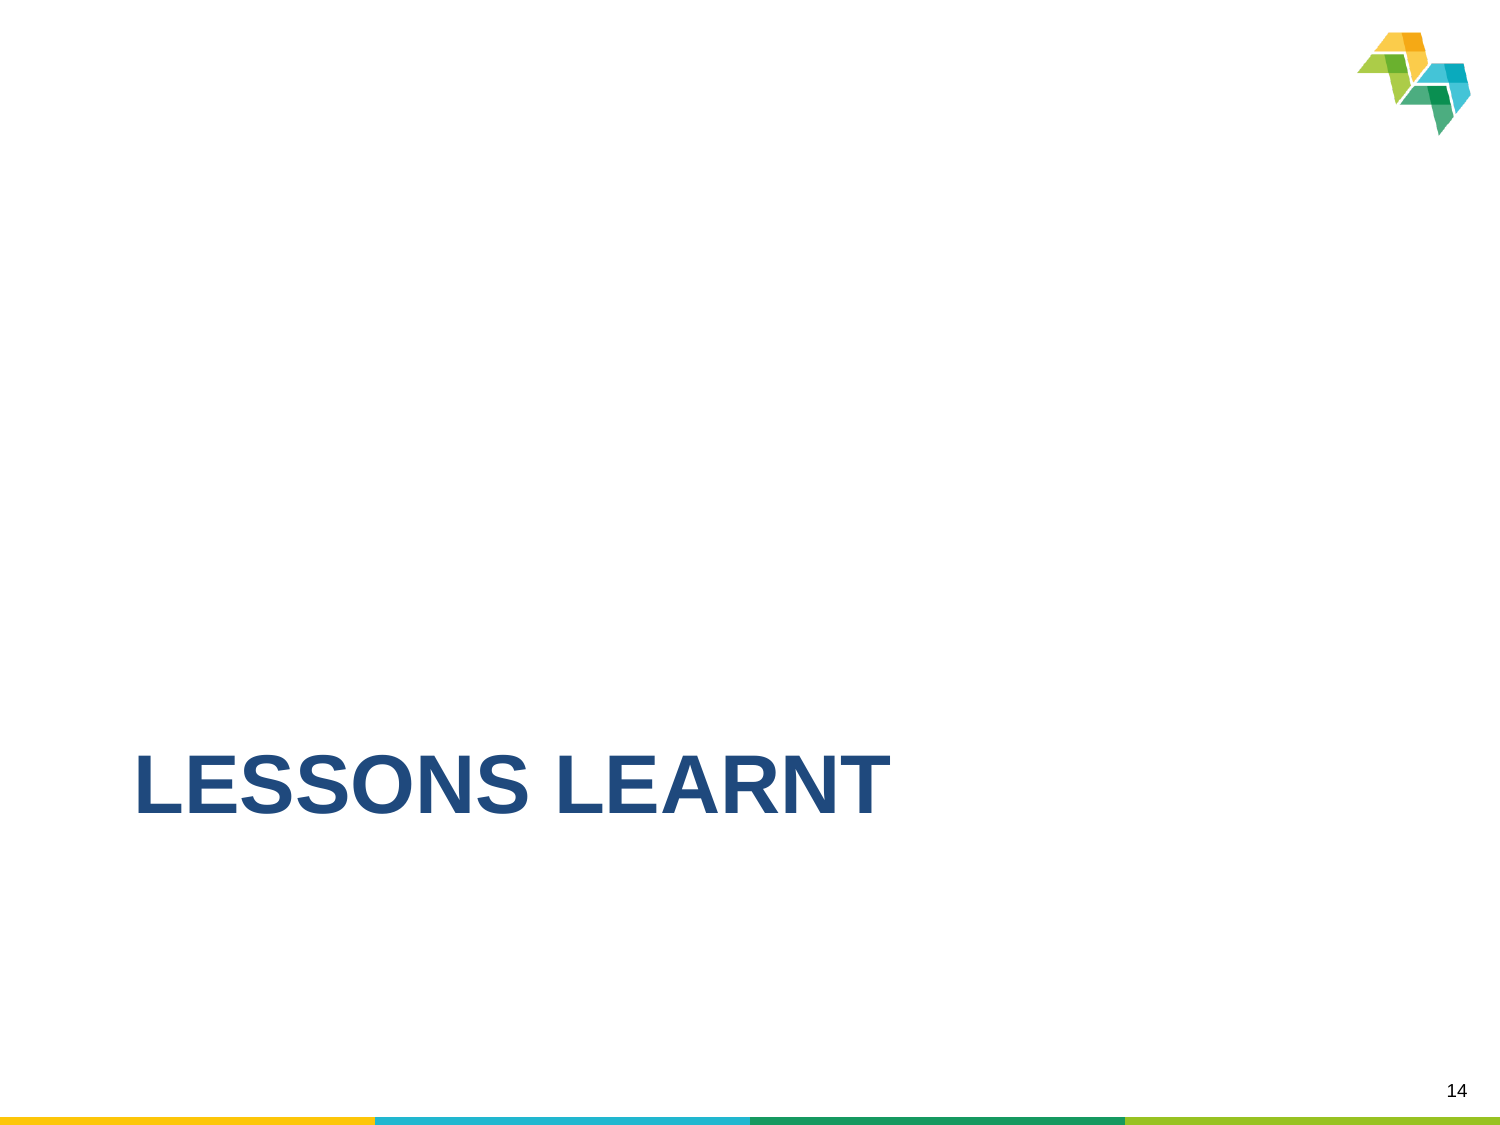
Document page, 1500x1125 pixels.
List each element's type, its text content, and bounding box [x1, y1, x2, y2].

title Lessons learnt [118, 722, 1394, 947]
picture [1353, 28, 1471, 138]
